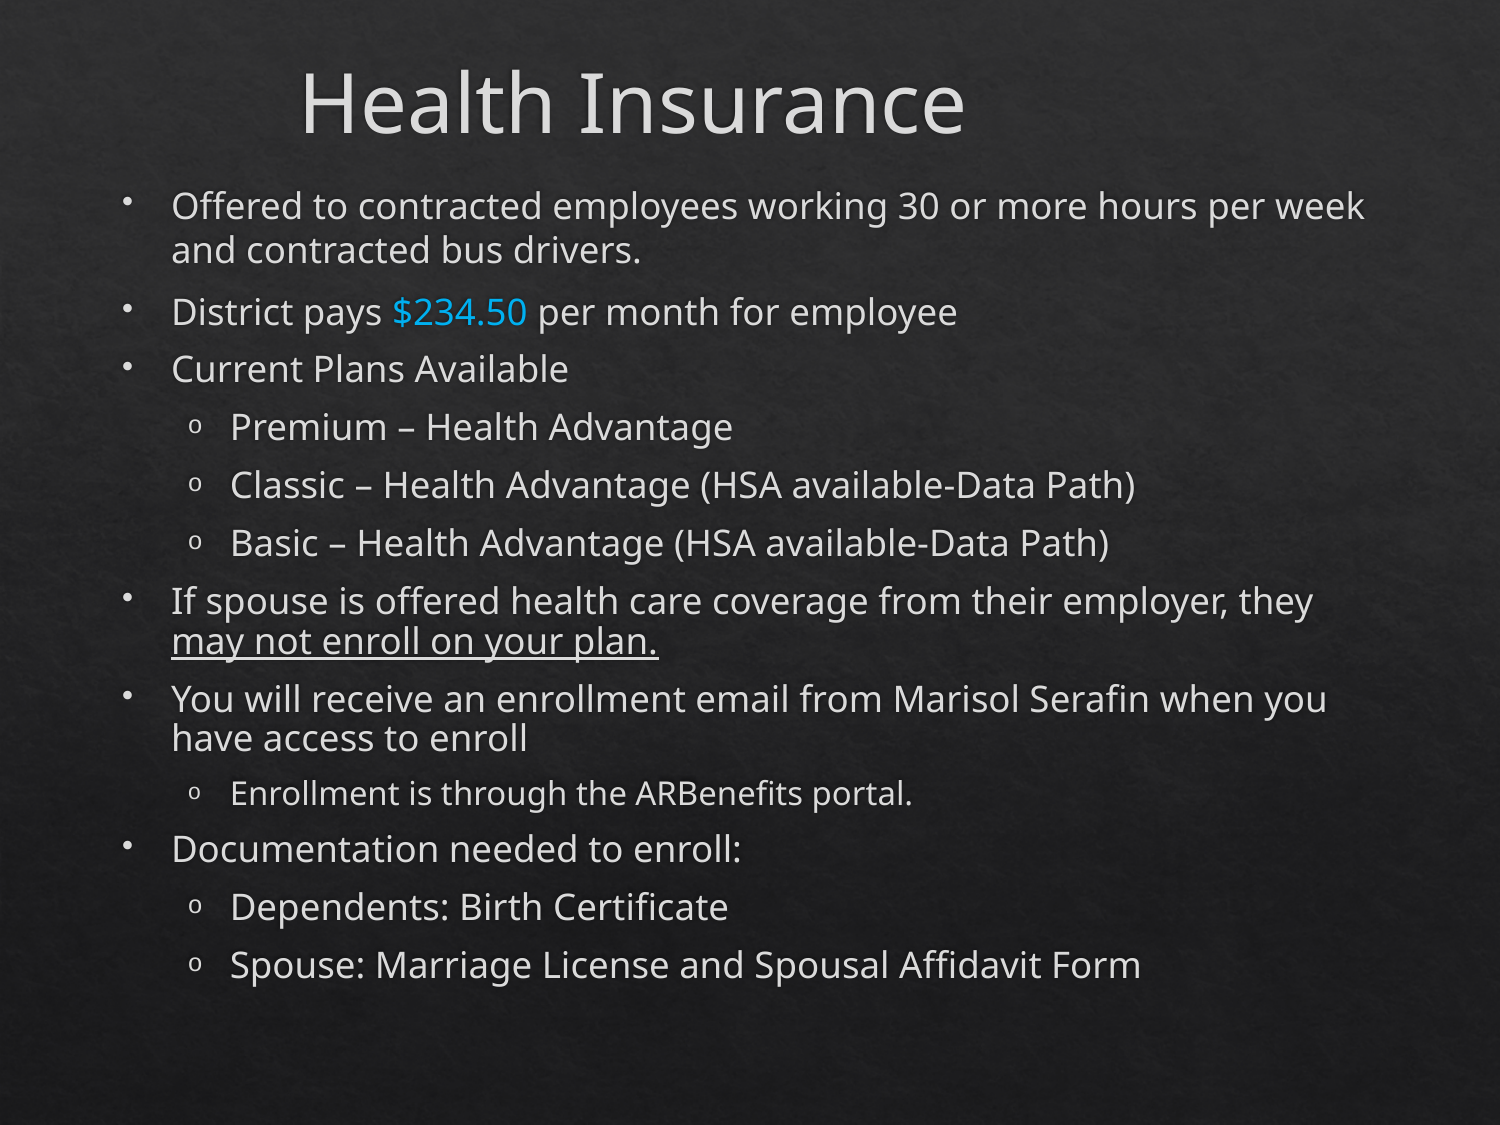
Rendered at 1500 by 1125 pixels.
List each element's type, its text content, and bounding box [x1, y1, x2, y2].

list Offered to contracted employees working 30 or more hours per week and contracted bus drivers. District pays $234.50 per month for employee Current Plans Available Premium – Health Advantage Classic – Health Advantage (HSA available-Data Path) Basic – Health Advantage (HSA available-Data Path) If spouse is offered health care coverage from their employer, they may not enroll on your plan. You will receive an enrollment email from Marisol Serafin when you have access to enroll Enrollment is through the ARBenefits portal. Documentation needed to enroll: Dependents: Birth Certificate Spouse: Marriage License and Spousal Affidavit Form [102, 174, 1397, 1000]
title Health Insurance [236, 37, 1263, 163]
